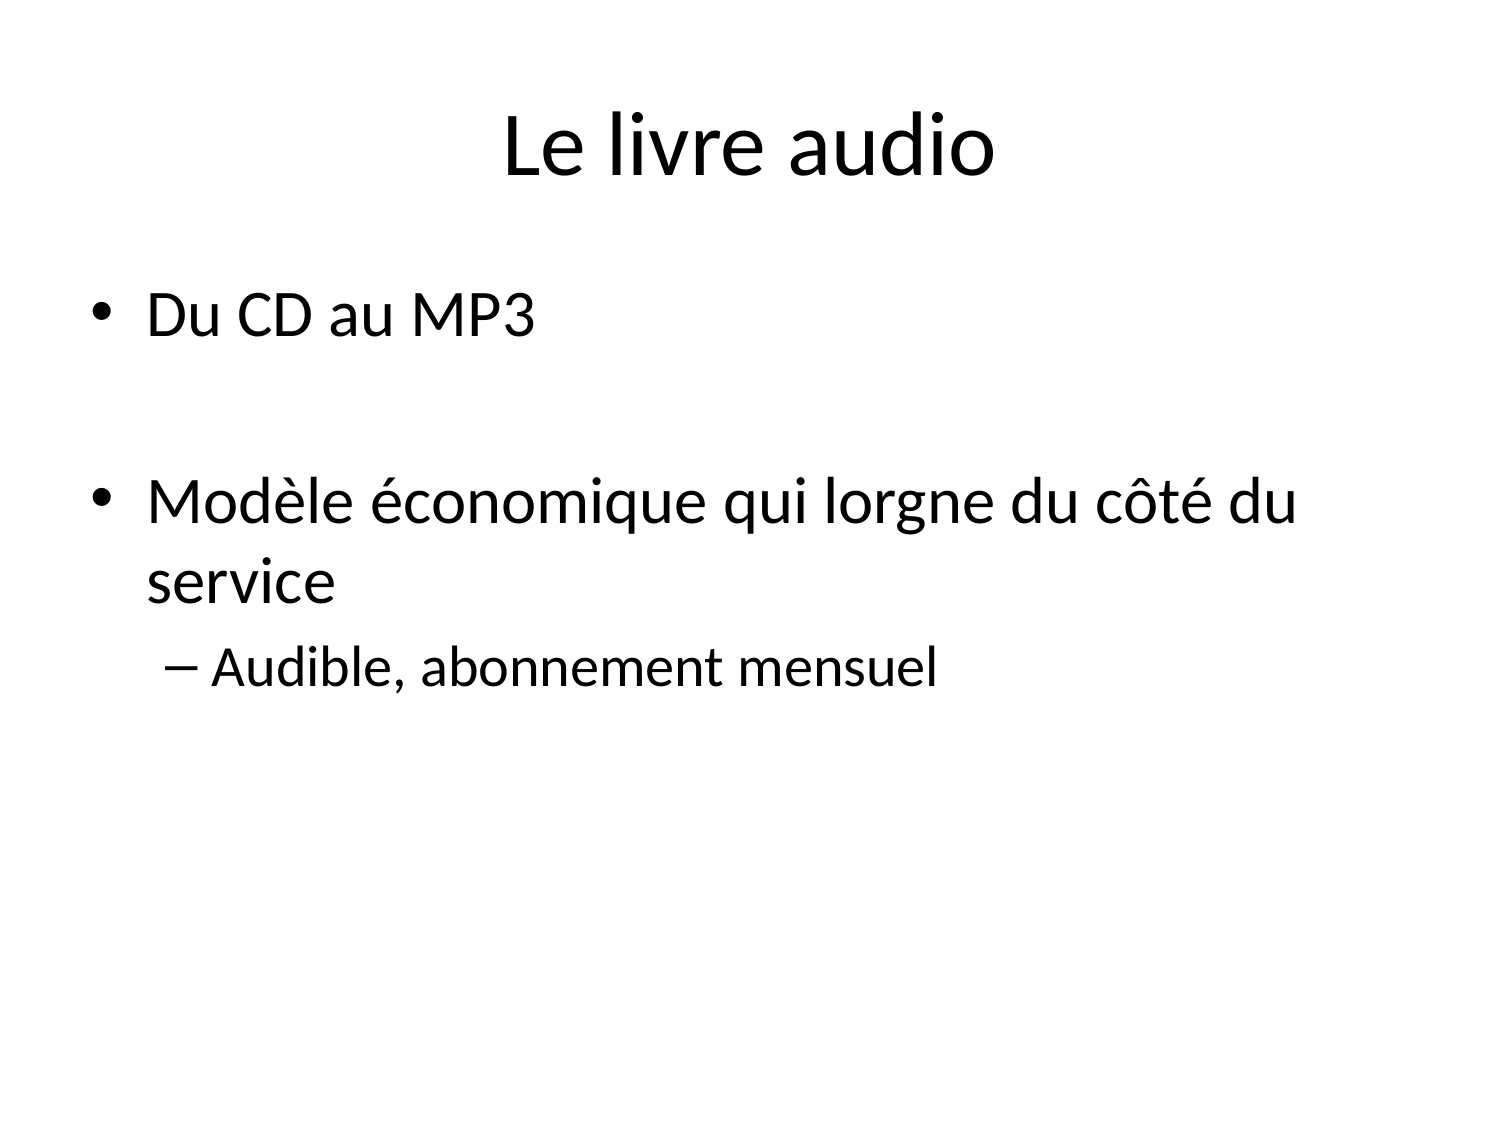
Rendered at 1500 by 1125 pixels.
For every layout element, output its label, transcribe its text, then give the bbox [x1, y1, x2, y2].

title Le livre audio [75, 45, 1425, 233]
list Du CD au MP3 Modèle économique qui lorgne du côté du service Audible, abonnement mensuel [75, 262, 1425, 1005]
